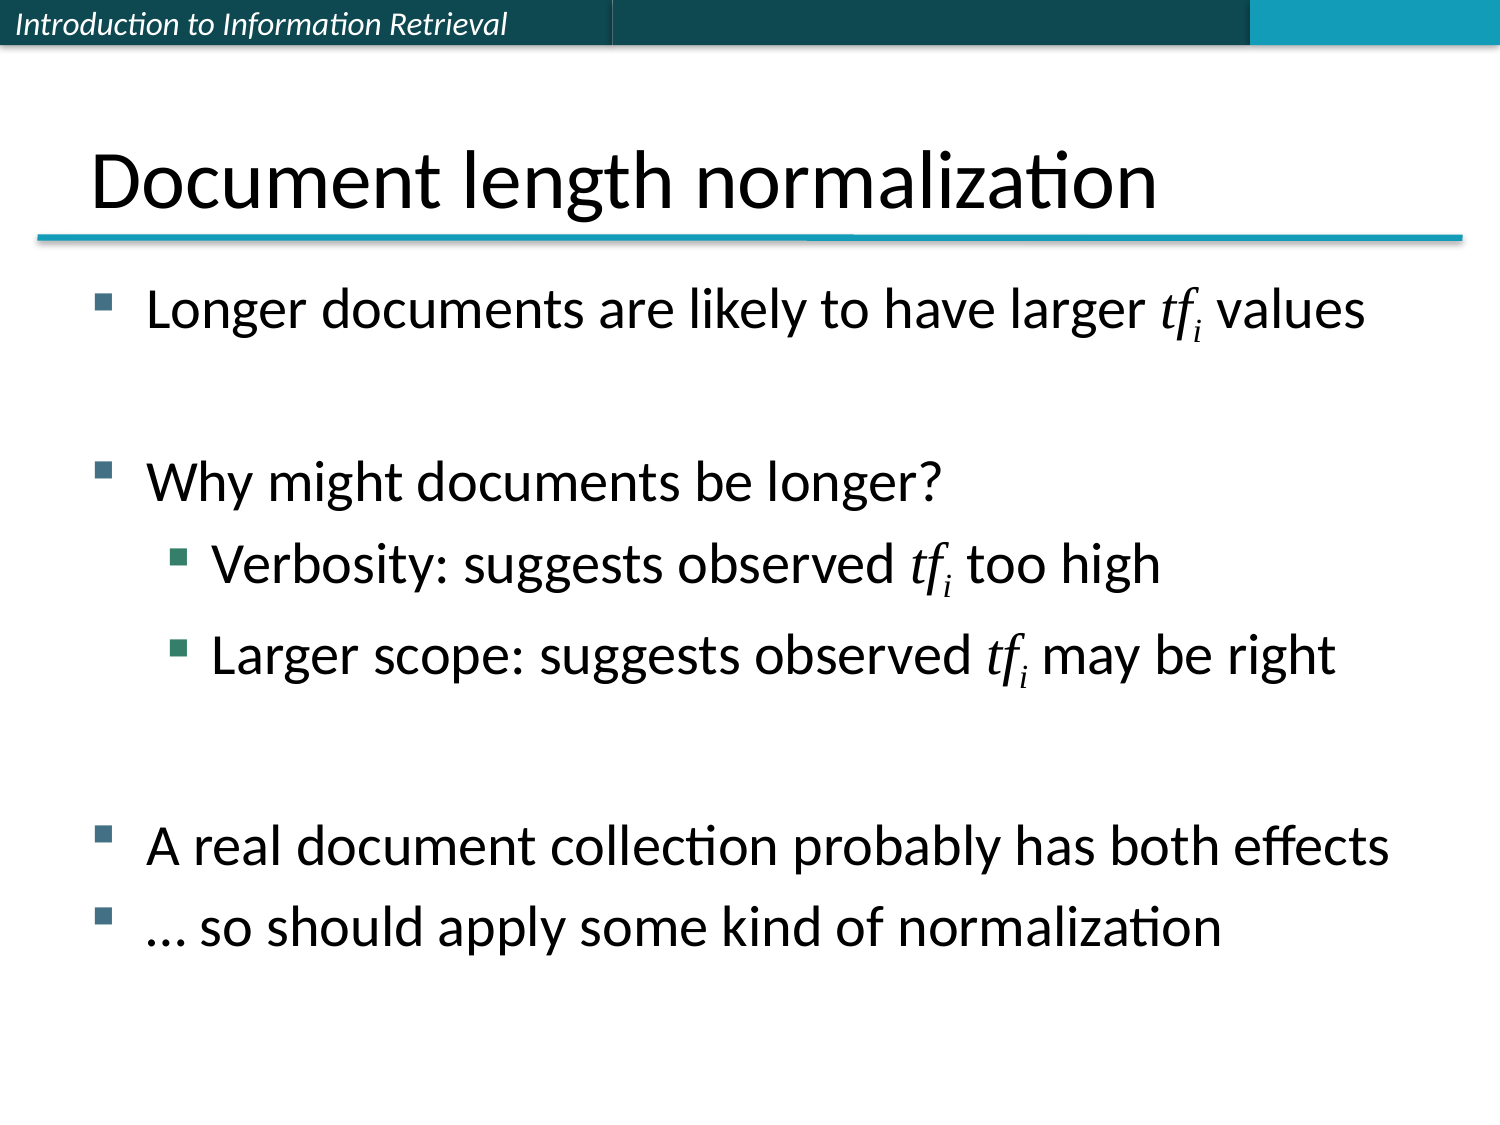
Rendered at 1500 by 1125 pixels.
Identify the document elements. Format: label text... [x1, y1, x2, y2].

title Document length normalization [75, 45, 1425, 233]
list Longer documents are likely to have larger tfi values Why might documents be longer? Verbosity: suggests observed tfi too high Larger scope: suggests observed tfi may be right A real document collection probably has both effects … so should apply some kind of normalization [75, 262, 1425, 1075]
